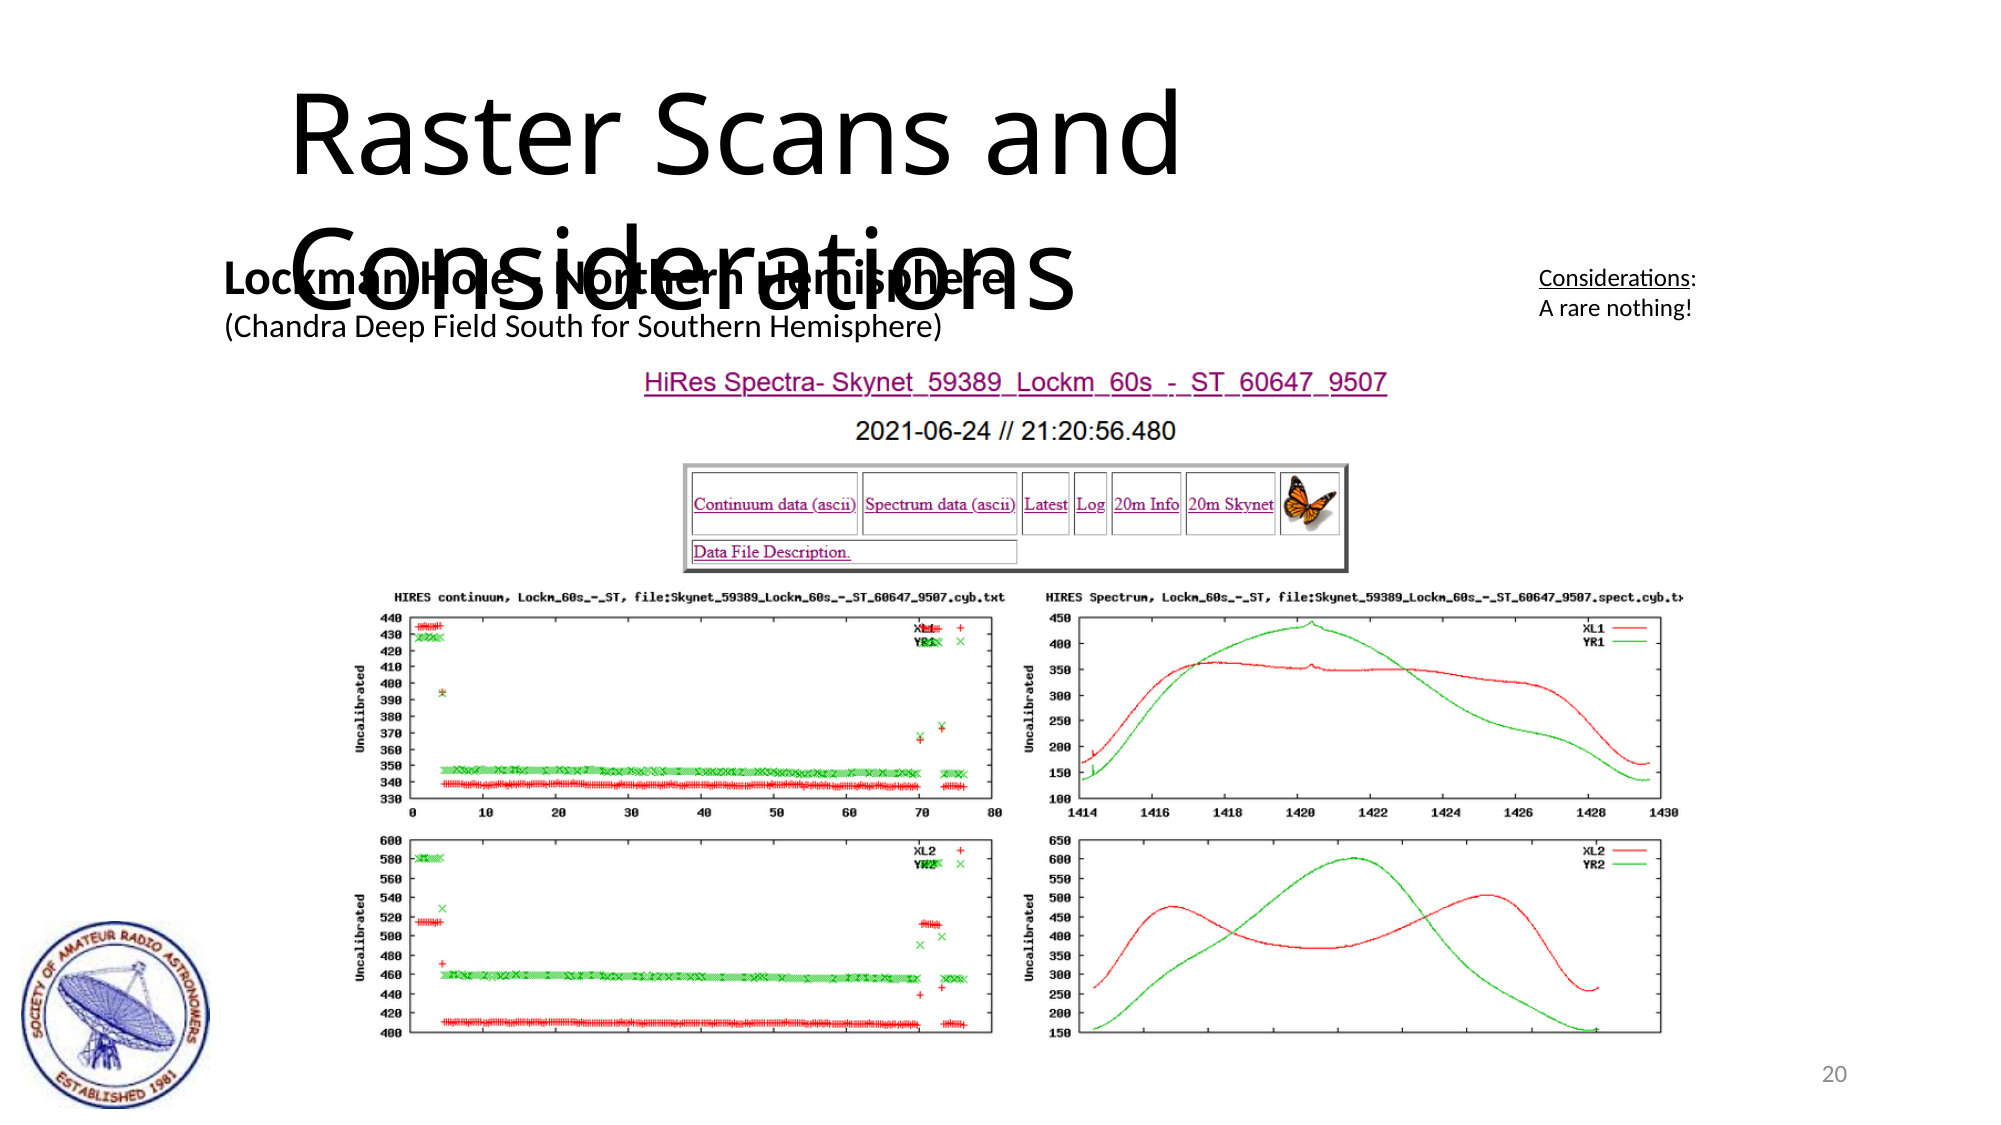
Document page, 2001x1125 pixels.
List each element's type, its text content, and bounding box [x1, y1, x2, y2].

picture [21, 921, 210, 1109]
slide_number 20 [1412, 1042, 1863, 1103]
text_box Lockman Hole - Northern Hemisphere (Chandra Deep Field South for Southern Hemisphere) [209, 236, 1302, 352]
text_box Raster Scans and Considerations [271, 54, 1810, 340]
text_box Considerations: A rare nothing! [1524, 253, 1922, 329]
picture [334, 359, 1701, 1039]
